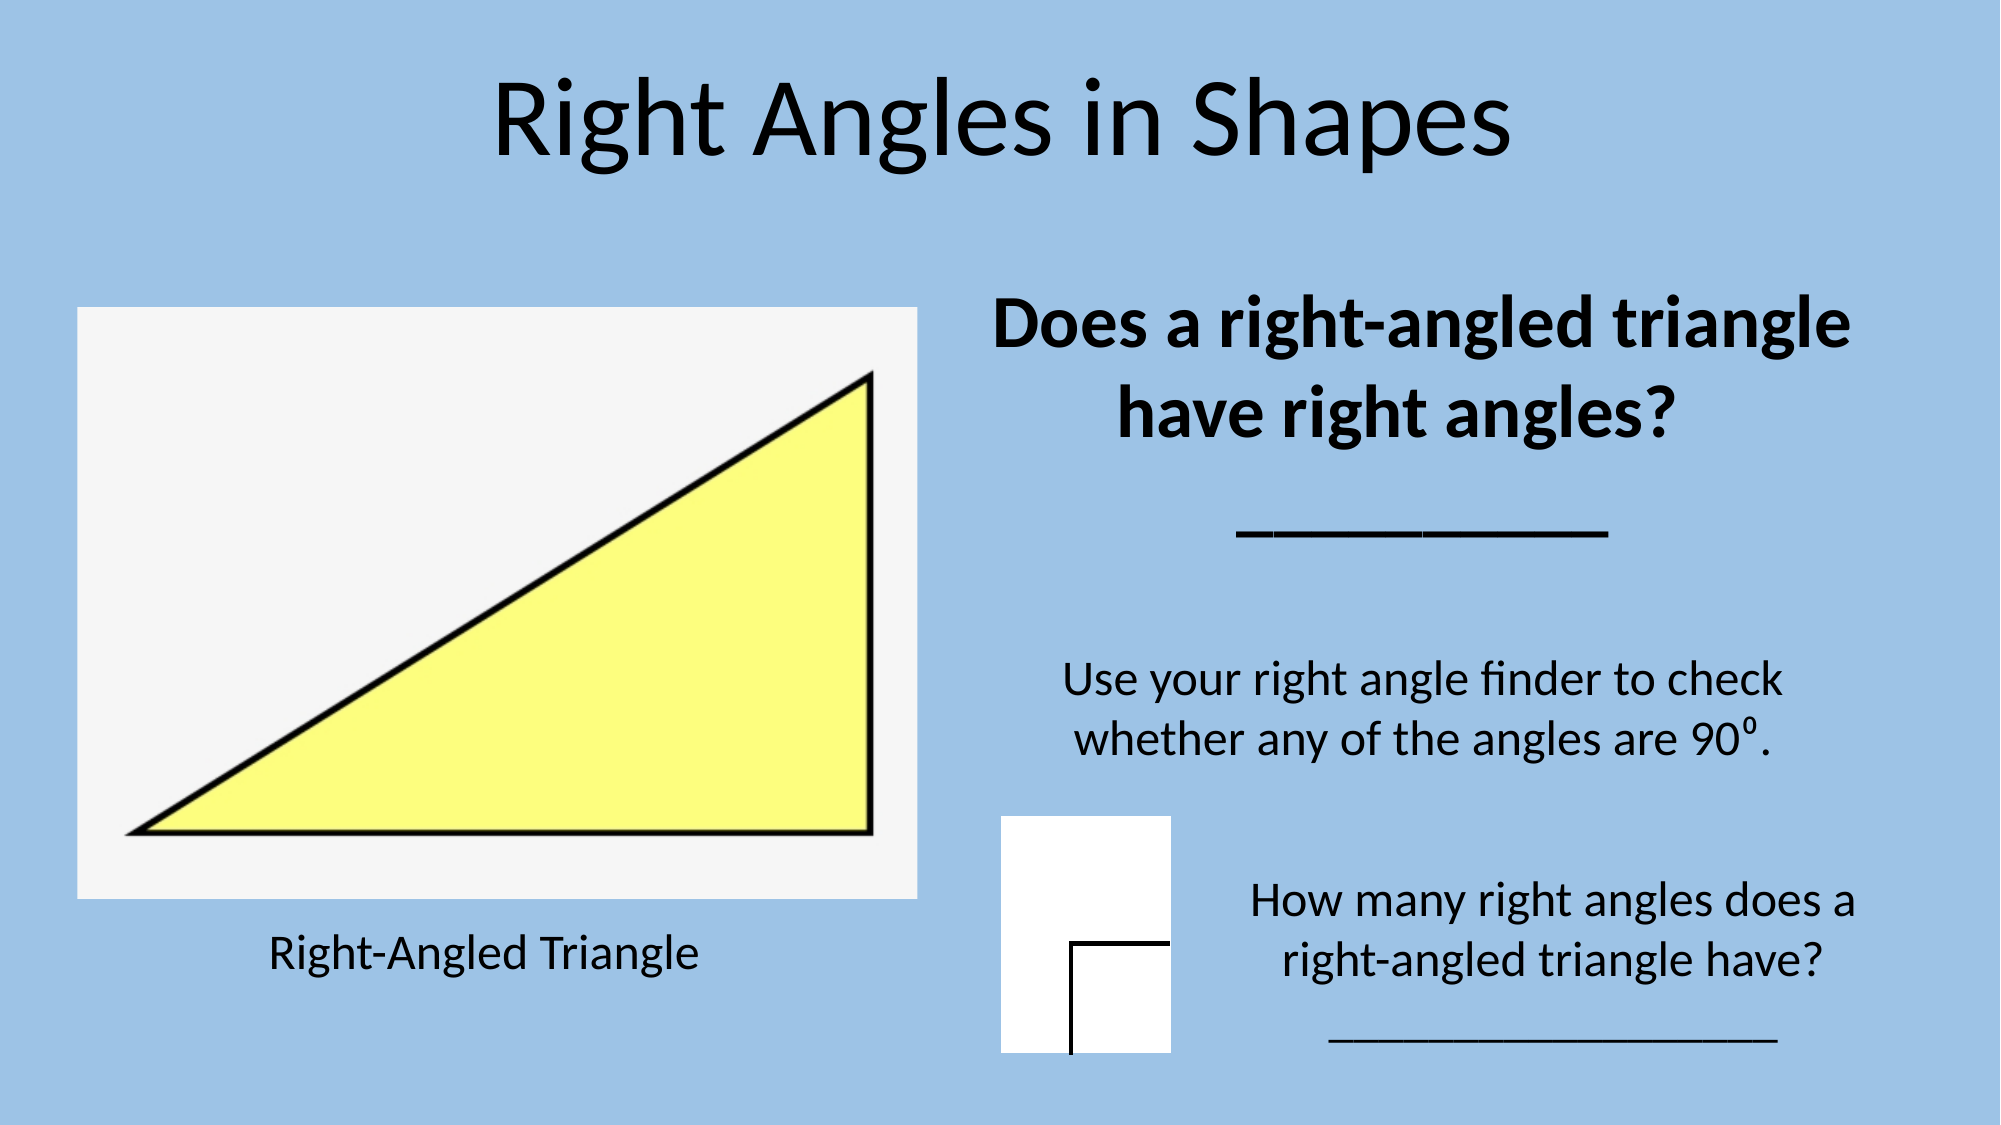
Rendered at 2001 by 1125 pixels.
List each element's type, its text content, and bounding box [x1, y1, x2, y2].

text_box Right-Angled Triangle [180, 911, 789, 987]
text_box Does a right-angled triangle have right angles? __________ [966, 265, 1880, 551]
text_box Use your right angle finder to check whether any of the angles are 90⁰. [973, 637, 1873, 773]
text_box Right Angles in Shapes [453, 35, 1554, 186]
picture [77, 307, 918, 899]
text_box How many right angles does a right-angled triangle have? __________________ [1178, 858, 1929, 1054]
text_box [966, 852, 1205, 1021]
